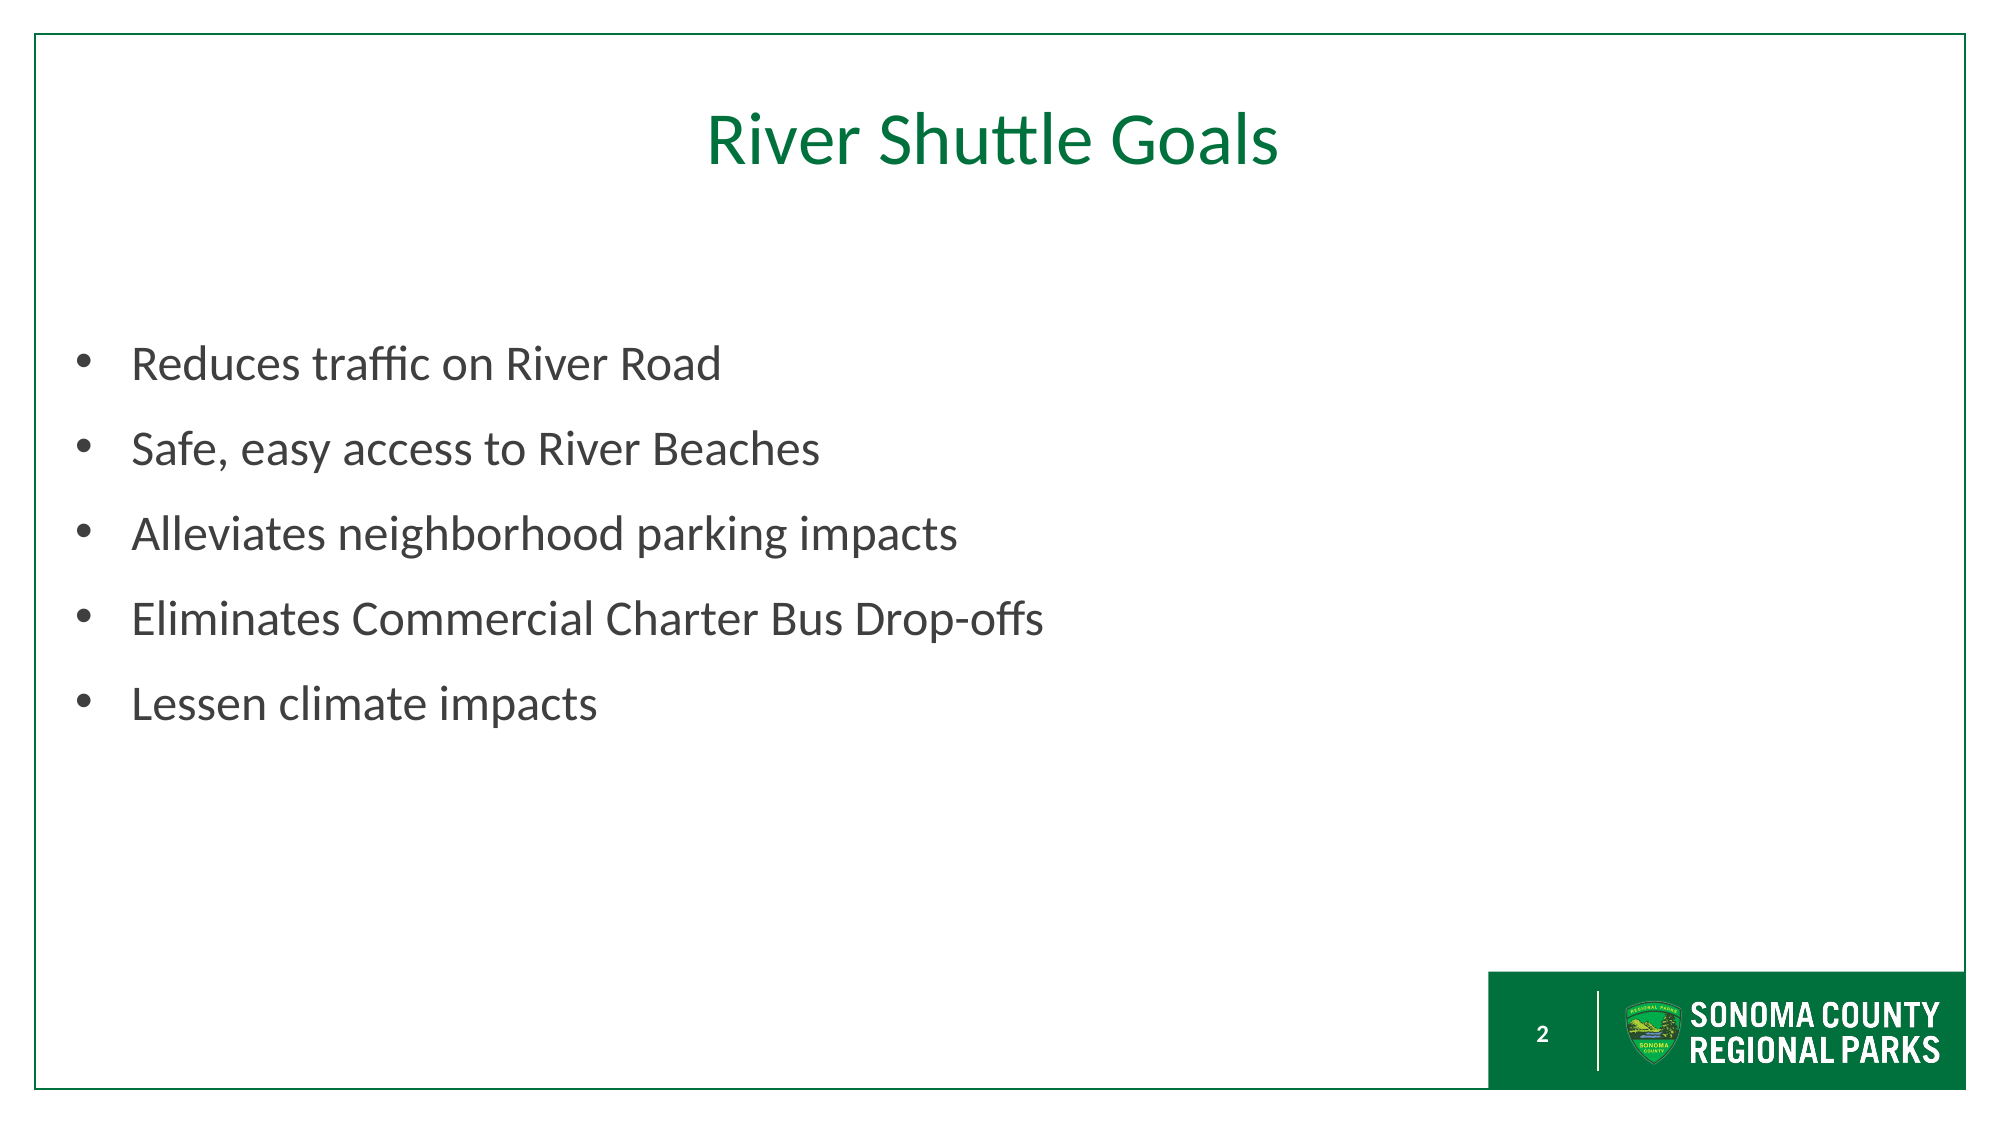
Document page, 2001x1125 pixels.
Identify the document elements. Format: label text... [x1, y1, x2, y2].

list Reduces traffic on River Road Safe, easy access to River Beaches Alleviates neighborhood parking impacts Eliminates Commercial Charter Bus Drop-offs Lessen climate impacts [60, 322, 1285, 1063]
slide_number 2 [1488, 1002, 1598, 1063]
picture [1618, 991, 1949, 1071]
title River Shuttle Goals [60, 92, 1928, 269]
